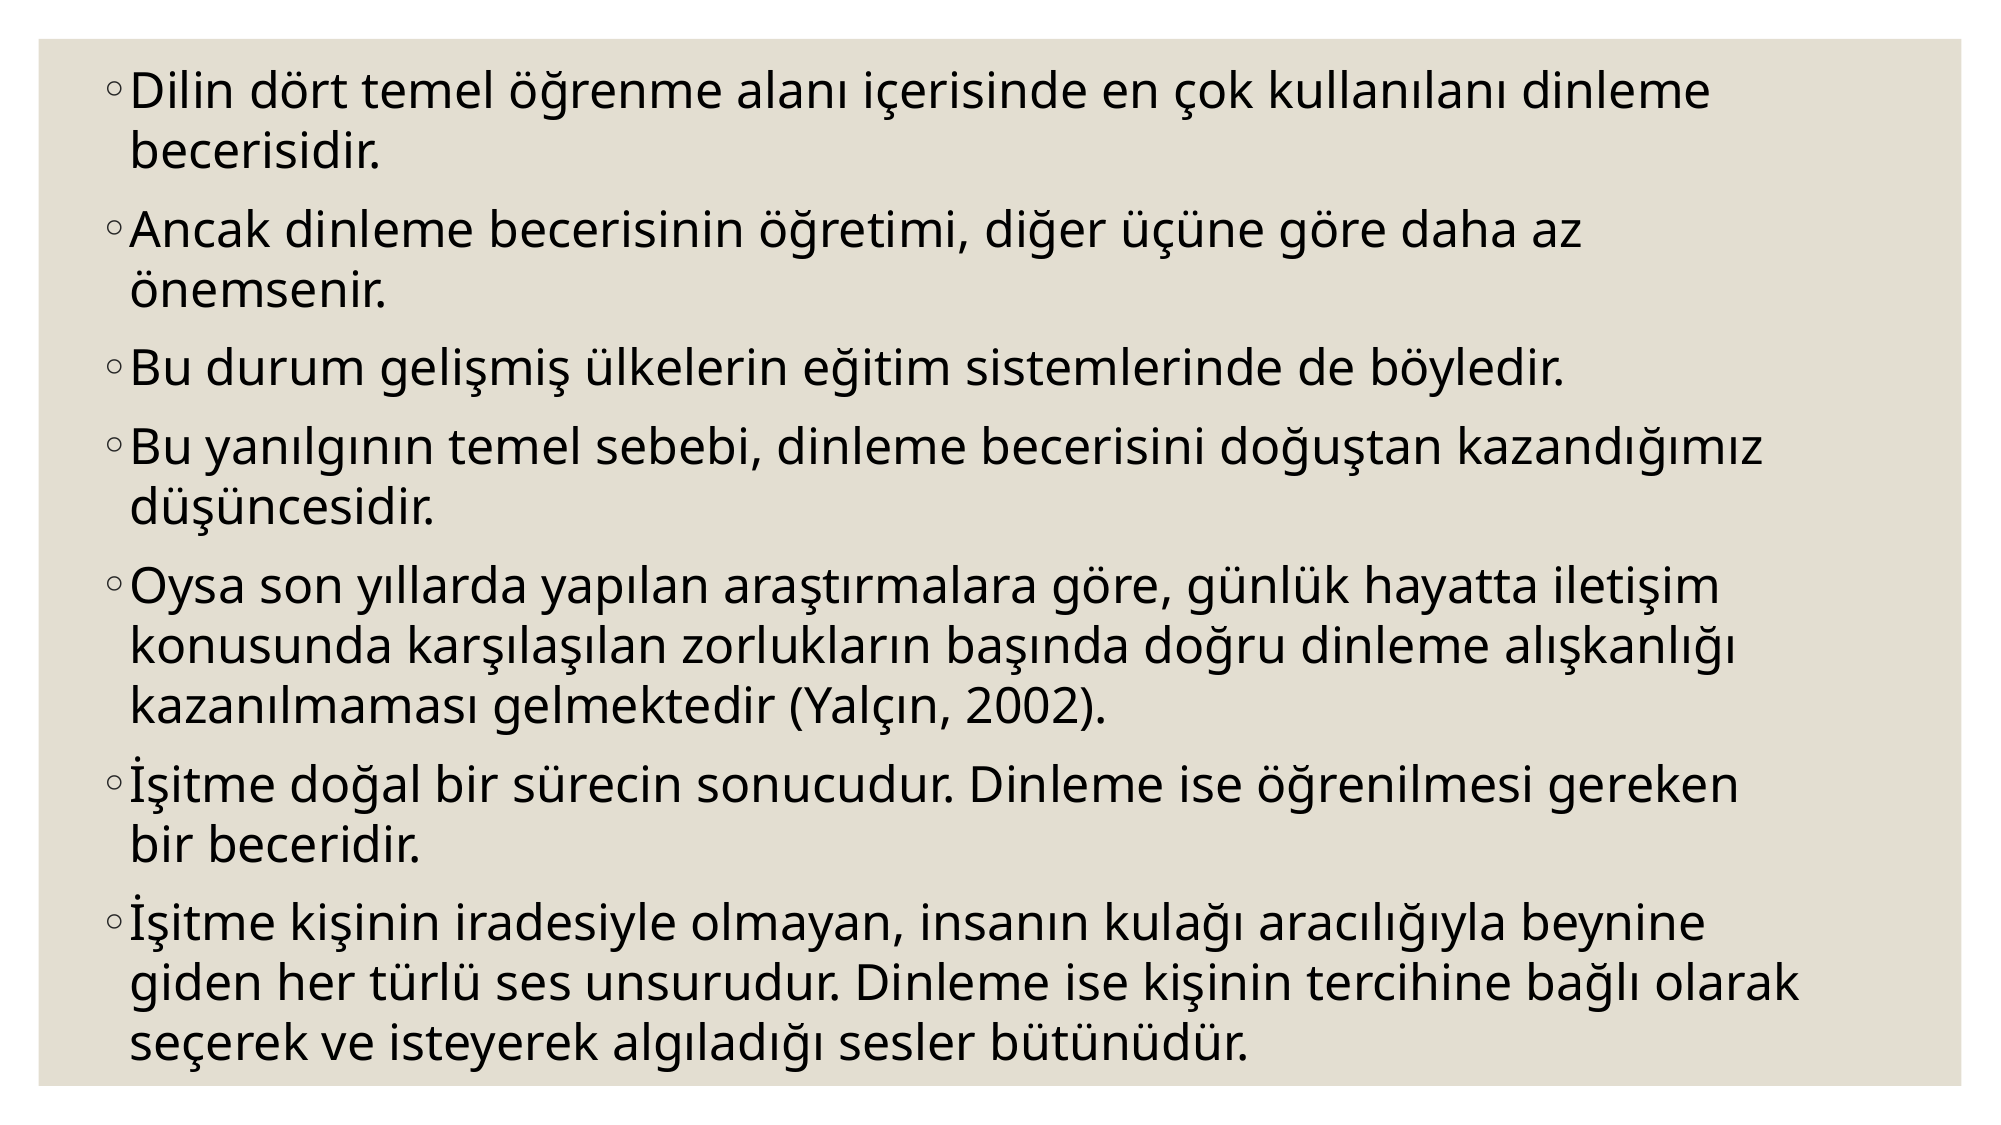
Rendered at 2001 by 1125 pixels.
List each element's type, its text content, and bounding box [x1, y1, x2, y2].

list Dilin dört temel öğrenme alanı içerisinde en çok kullanılanı dinleme becerisidir. Ancak dinleme becerisinin öğretimi, diğer üçüne göre daha az önemsenir. Bu durum gelişmiş ülkelerin eğitim sistemlerinde de böyledir. Bu yanılgının temel sebebi, dinleme becerisini doğuştan kazandığımız düşüncesidir. Oysa son yıllarda yapılan araştırmalara göre, günlük hayatta iletişim konusunda karşılaşılan zorlukların başında doğru dinleme alışkanlığı kazanılmaması gelmektedir (Yalçın, 2002). İşitme doğal bir sürecin sonucudur. Dinleme ise öğrenilmesi gereken bir beceridir. İşitme kişinin iradesiyle olmayan, insanın kulağı aracılığıyla beynine giden her türlü ses unsurudur. Dinleme ise kişinin tercihine bağlı olarak seçerek ve isteyerek algıladığı sesler bütünüdür. [84, 50, 1825, 1067]
